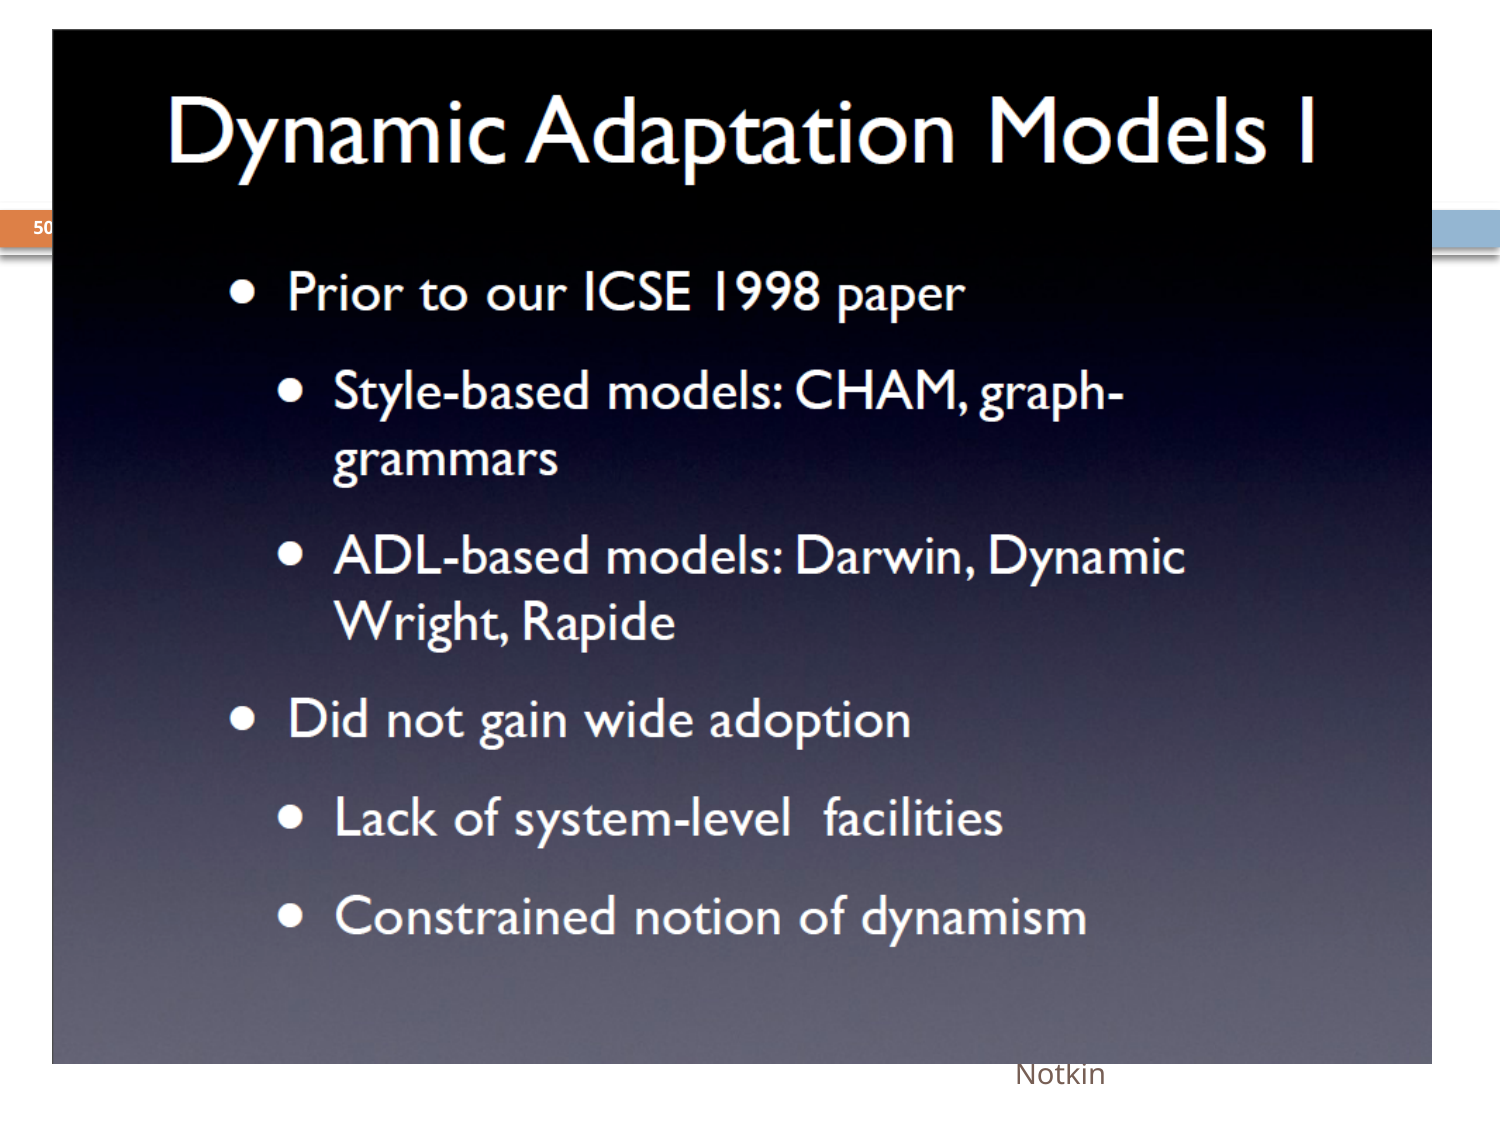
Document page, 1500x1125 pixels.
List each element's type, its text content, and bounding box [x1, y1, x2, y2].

slide_number 503 11sp © UW CSE • D. Notkin [999, 1025, 1438, 1085]
slide_number 50 [0, 208, 47, 249]
picture [52, 29, 1433, 1065]
